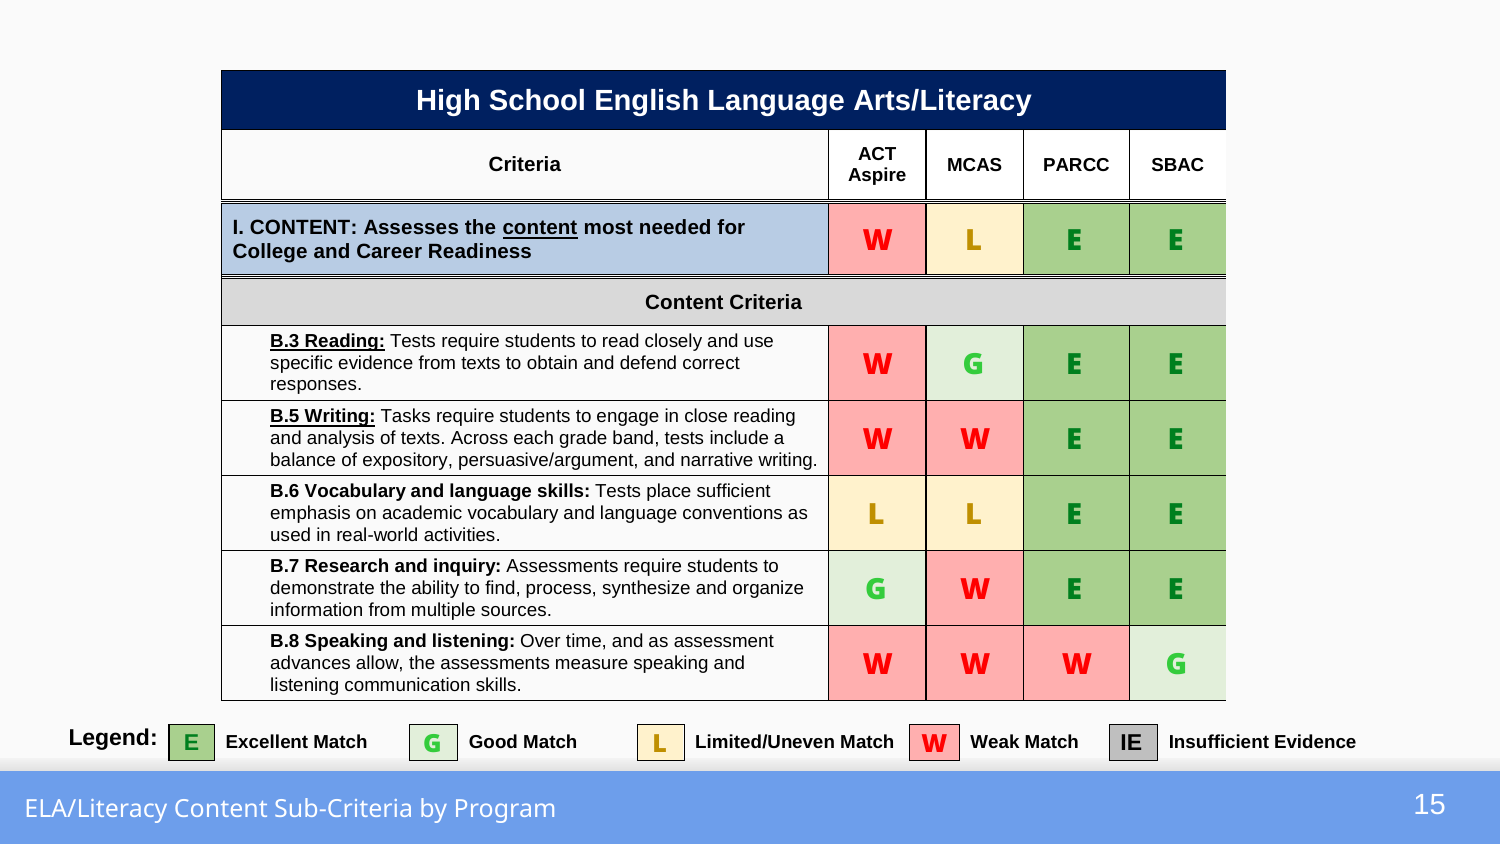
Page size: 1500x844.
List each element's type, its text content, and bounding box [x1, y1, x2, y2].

slide_number 15 [1398, 770, 1489, 835]
list ELA/Literacy Content Sub-Criteria by Program [9, 770, 1385, 844]
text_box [220, 69, 1227, 721]
picture [55, 723, 1433, 788]
